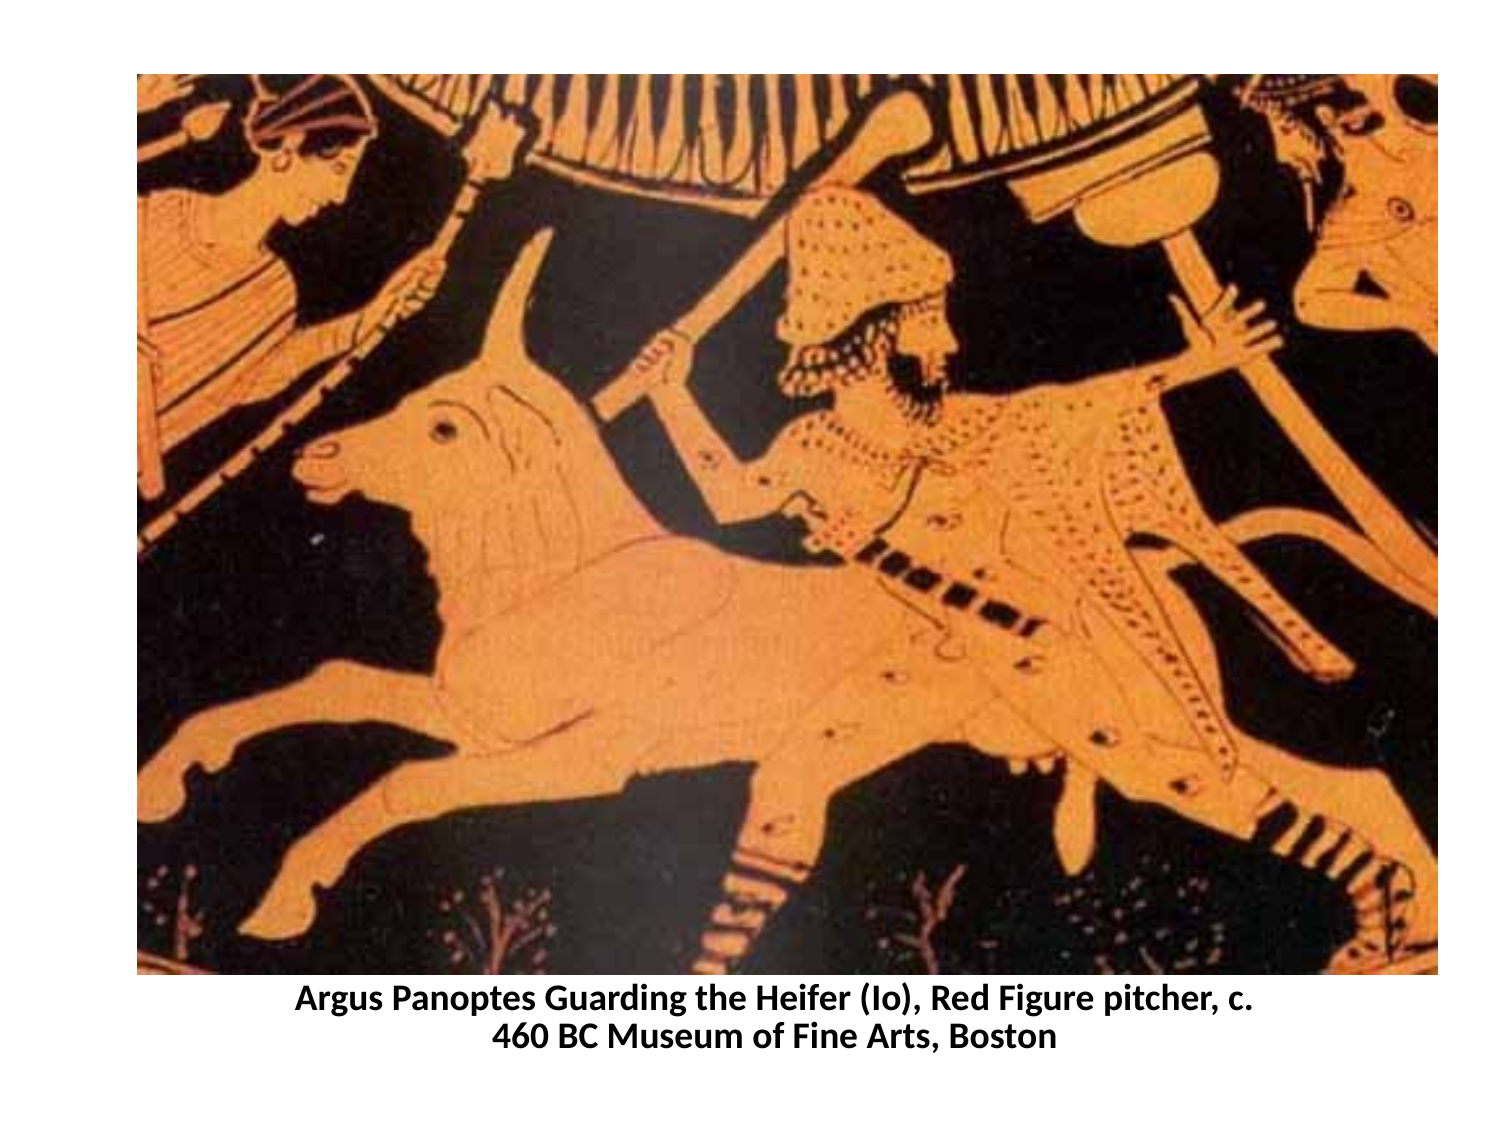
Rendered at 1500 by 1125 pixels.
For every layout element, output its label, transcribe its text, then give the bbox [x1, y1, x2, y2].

table_header Argus Panoptes Guarding the Heifer (Io), Red Figure pitcher, c. 460 BC Museum of Fine Arts, Boston [275, 984, 1275, 1066]
picture [137, 74, 1439, 976]
